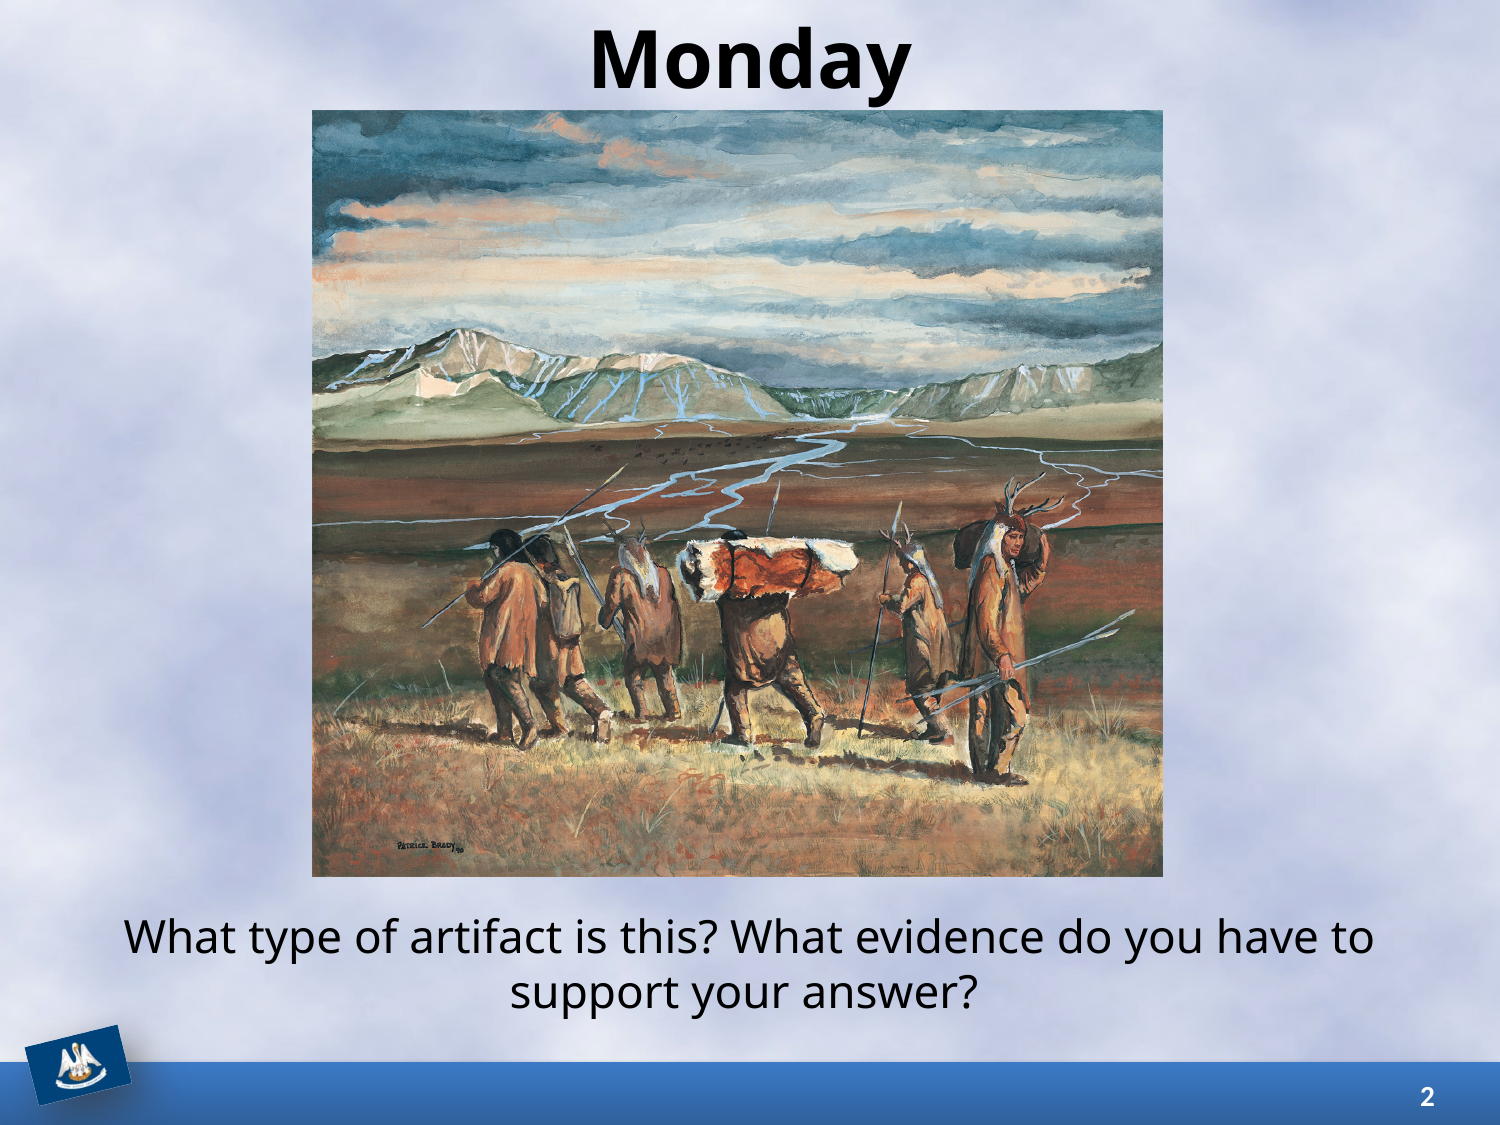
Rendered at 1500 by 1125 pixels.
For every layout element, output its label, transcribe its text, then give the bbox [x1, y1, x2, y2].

picture [0, 0, 1500, 1105]
list What type of artifact is this? What evidence do you have to support your answer? [24, 900, 1475, 1038]
slide_number 2 [1100, 1065, 1450, 1125]
title Monday [75, 0, 1425, 113]
